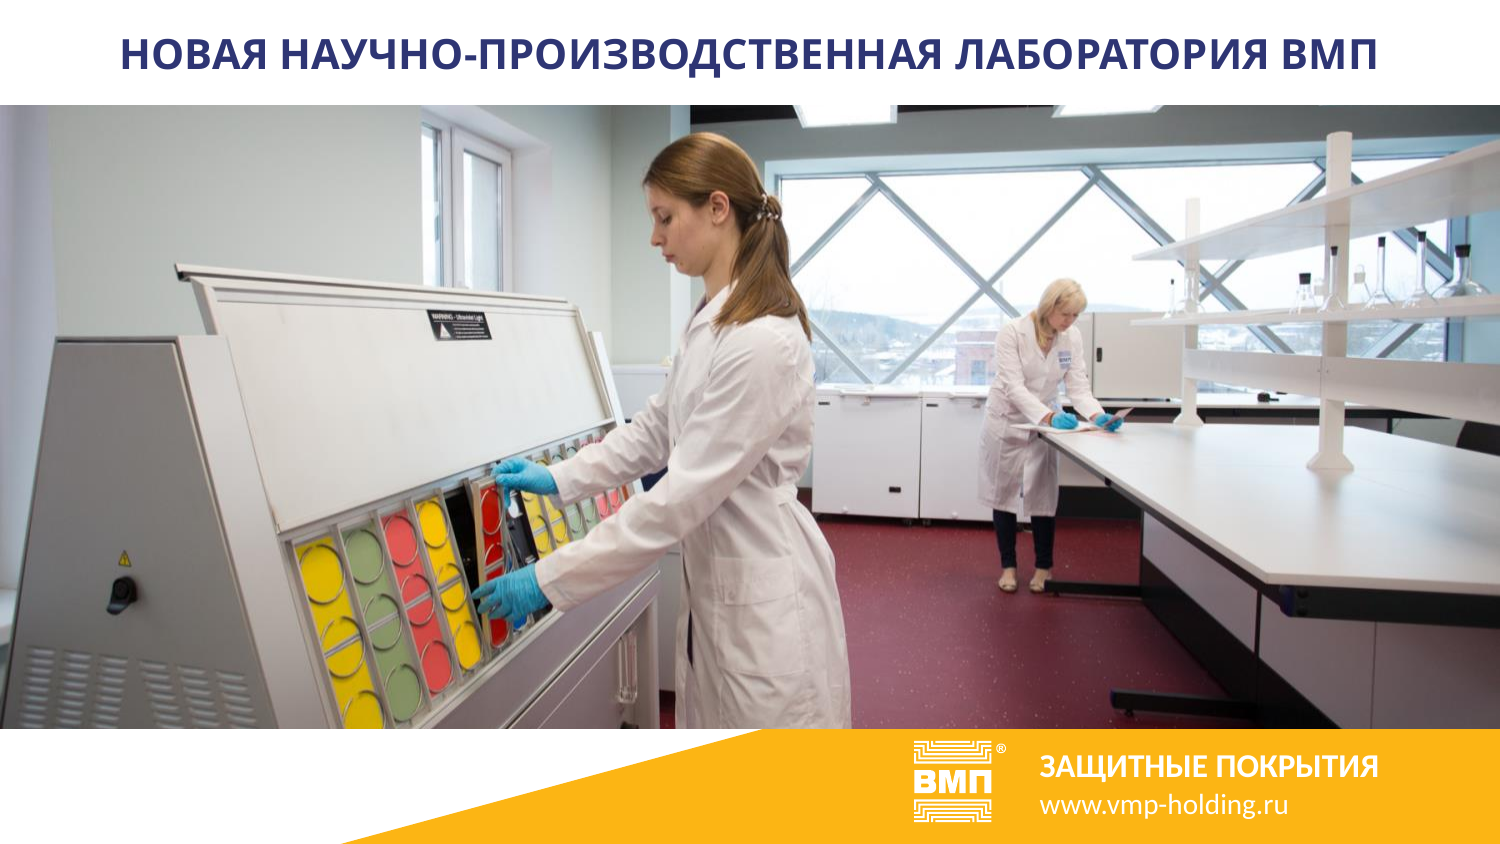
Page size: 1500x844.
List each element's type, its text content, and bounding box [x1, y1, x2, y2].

text_box Новая научно-производственная лаборатория ВМП [74, 20, 1424, 92]
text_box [336, 736, 1500, 844]
picture [0, 104, 1500, 730]
